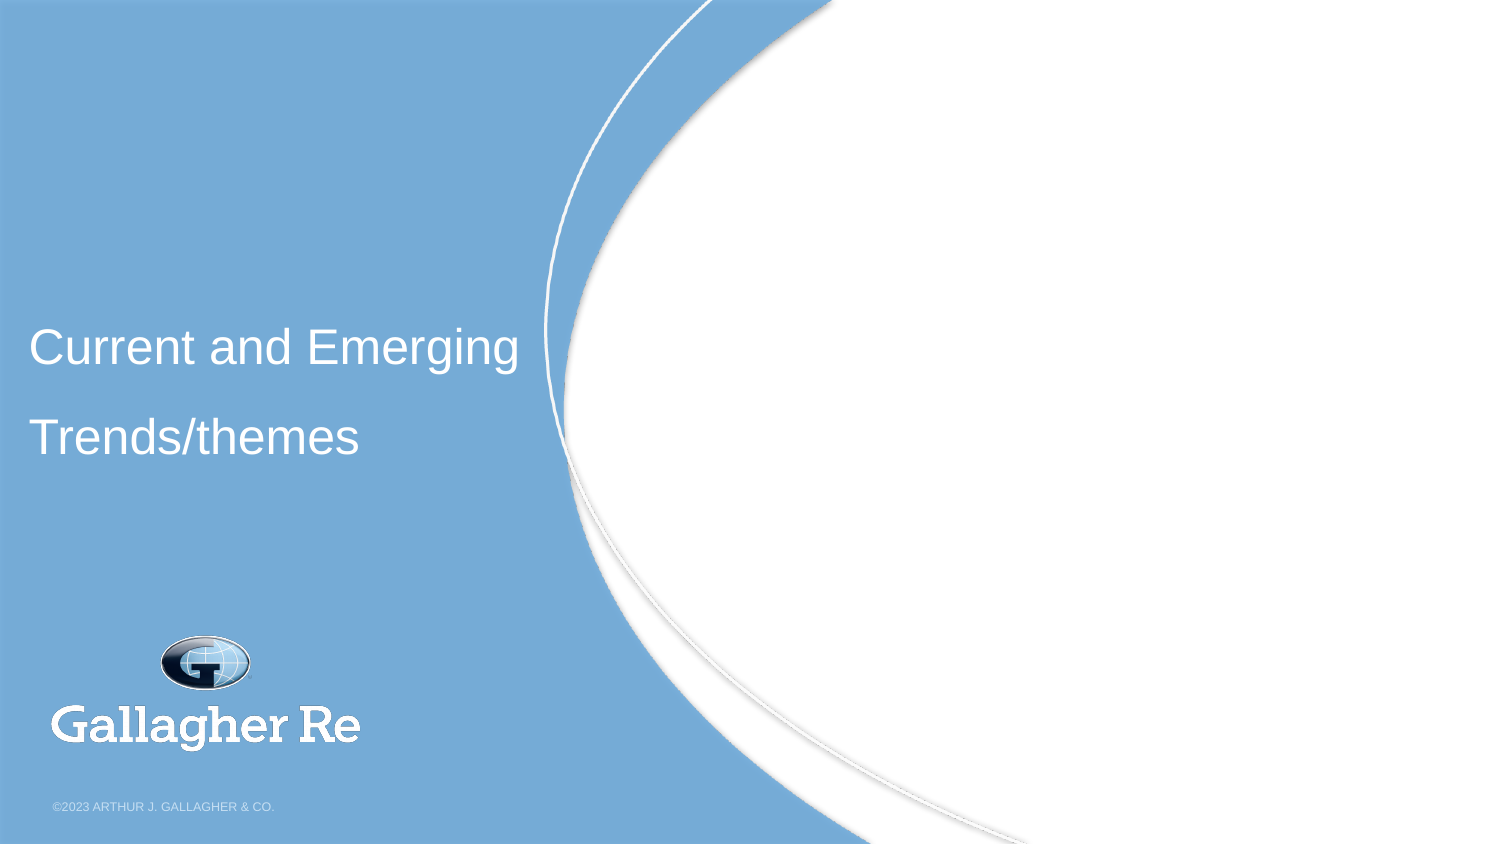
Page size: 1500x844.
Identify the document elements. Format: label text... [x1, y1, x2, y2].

title Current and Emerging Trends/themes [13, 336, 559, 472]
picture [0, 1, 1044, 844]
